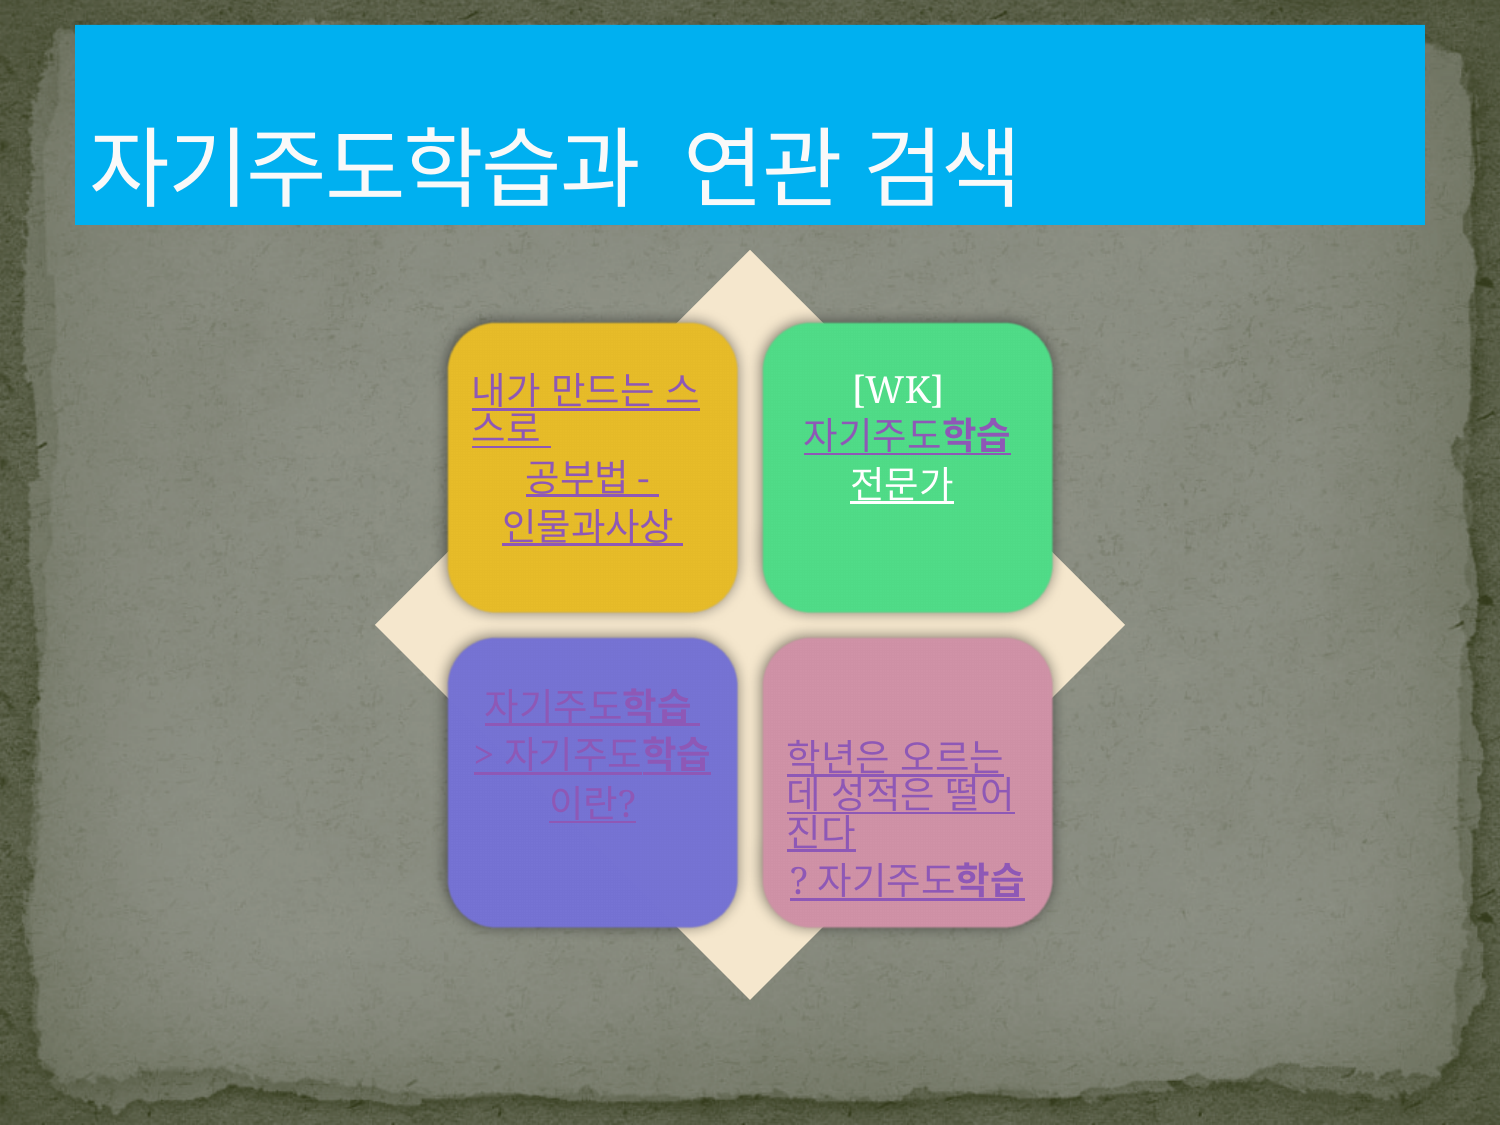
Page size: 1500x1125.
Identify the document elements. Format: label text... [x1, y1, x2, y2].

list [77, 252, 1424, 998]
title 자기주도학습과 연관 검색 [74, 24, 1425, 225]
